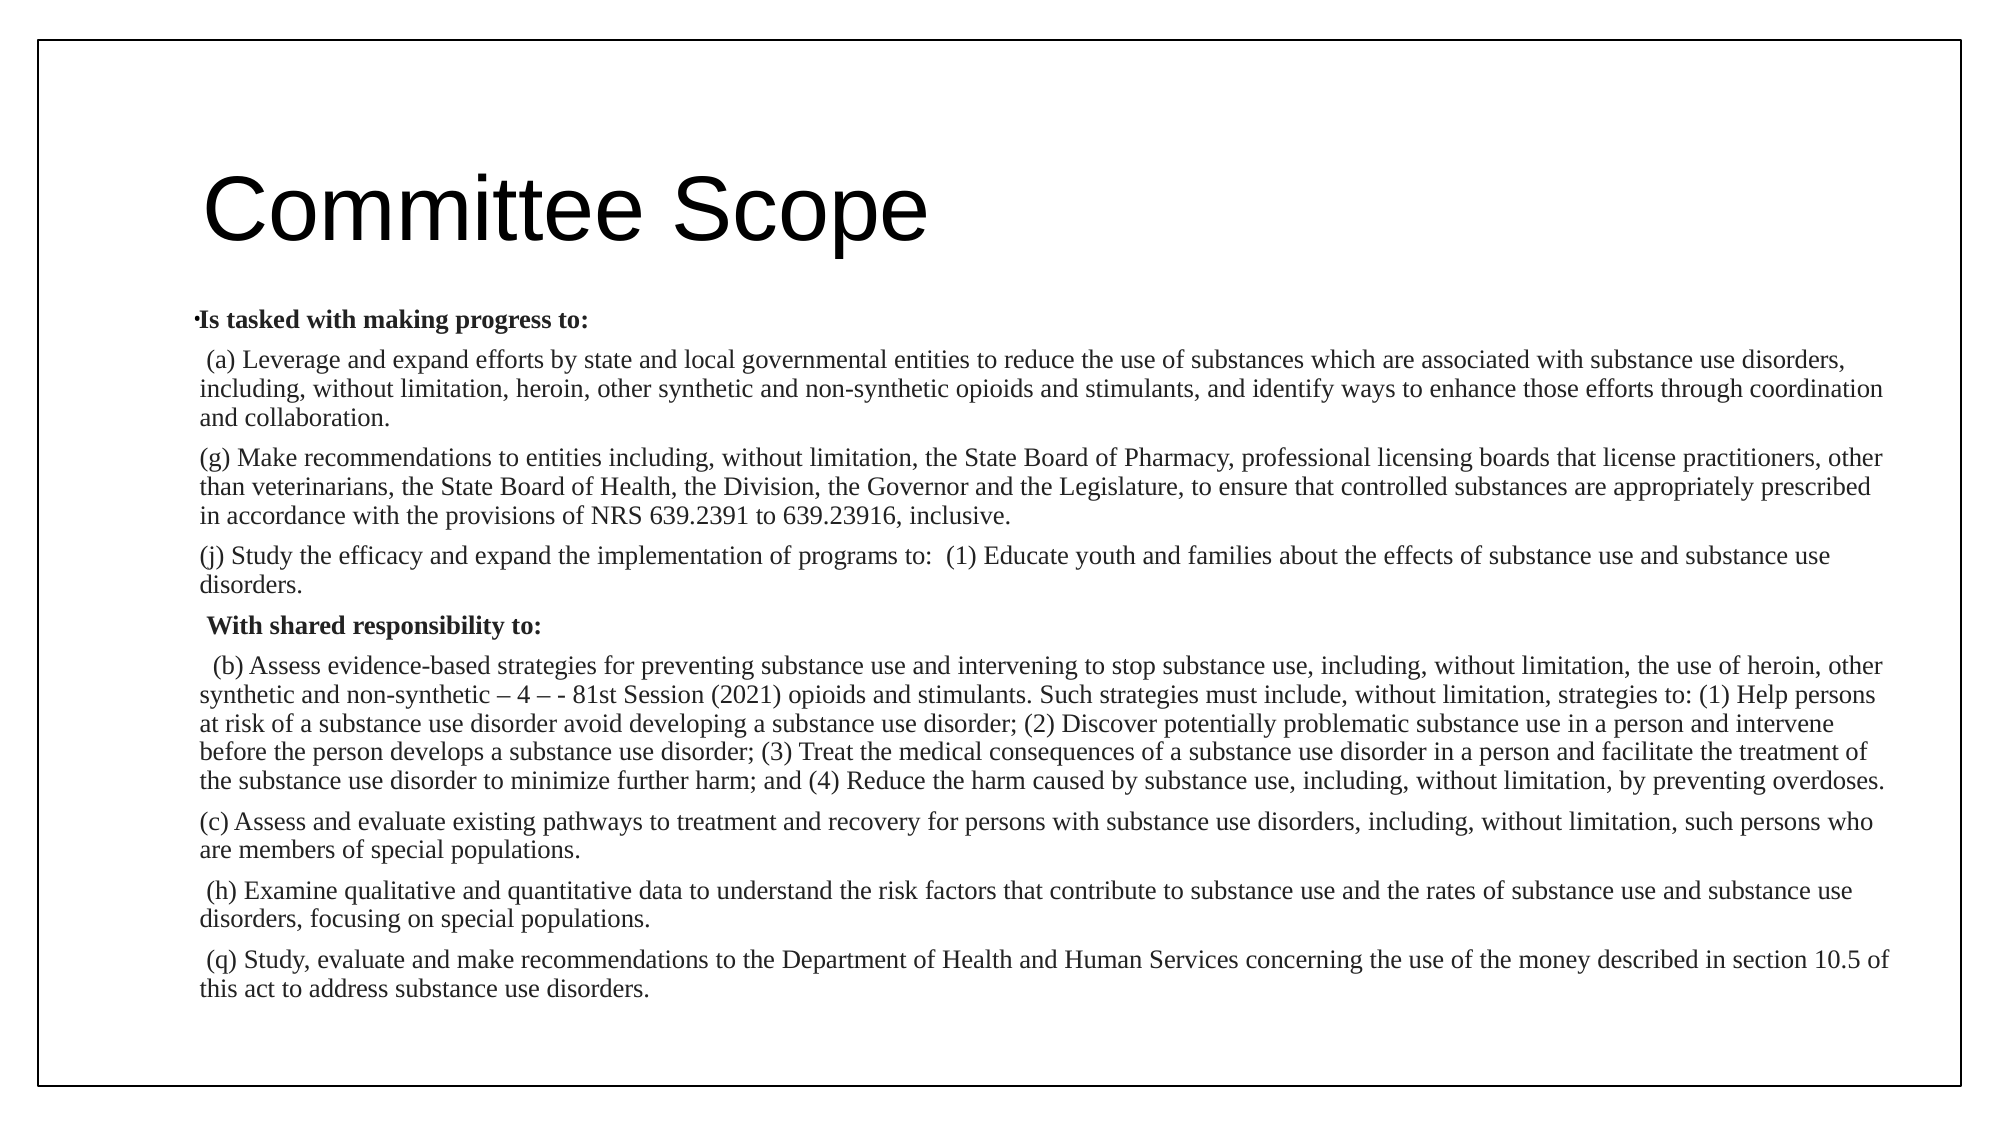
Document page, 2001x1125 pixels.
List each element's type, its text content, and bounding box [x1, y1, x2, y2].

list Is tasked with making progress to: (a) Leverage and expand efforts by state and local governmental entities to reduce the use of substances which are associated with substance use disorders, including, without limitation, heroin, other synthetic and non-synthetic opioids and stimulants, and identify ways to enhance those efforts through coordination and collaboration. (g) Make recommendations to entities including, without limitation, the State Board of Pharmacy, professional licensing boards that license practitioners, other than veterinarians, the State Board of Health, the Division, the Governor and the Legislature, to ensure that controlled substances are appropriately prescribed in accordance with the provisions of NRS 639.2391 to 639.23916, inclusive. (j) Study the efficacy and expand the implementation of programs to: (1) Educate youth and families about the effects of substance use and substance use disorders. With shared responsibility to: (b) Assess evidence-based strategies for preventing substance use and intervening to stop substance use, including, without limitation, the use of heroin, other synthetic and non-synthetic – 4 – - 81st Session (2021) opioids and stimulants. Such strategies must include, without limitation, strategies to: (1) Help persons at risk of a substance use disorder avoid developing a substance use disorder; (2) Discover potentially problematic substance use in a person and intervene before the person develops a substance use disorder; (3) Treat the medical consequences of a substance use disorder in a person and facilitate the treatment of the substance use disorder to minimize further harm; and (4) Reduce the harm caused by substance use, including, without limitation, by preventing overdoses. (c) Assess and evaluate existing pathways to treatment and recovery for persons with substance use disorders, including, without limitation, such persons who are members of special populations. (h) Examine qualitative and quantitative data to understand the risk factors that contribute to substance use and the rates of substance use and substance use disorders, focusing on special populations. (q) Study, evaluate and make recommendations to the Department of Health and Human Services concerning the use of the money described in section 10.5 of this act to address substance use disorders. [178, 298, 1911, 1042]
title Committee Scope [187, 99, 1808, 298]
